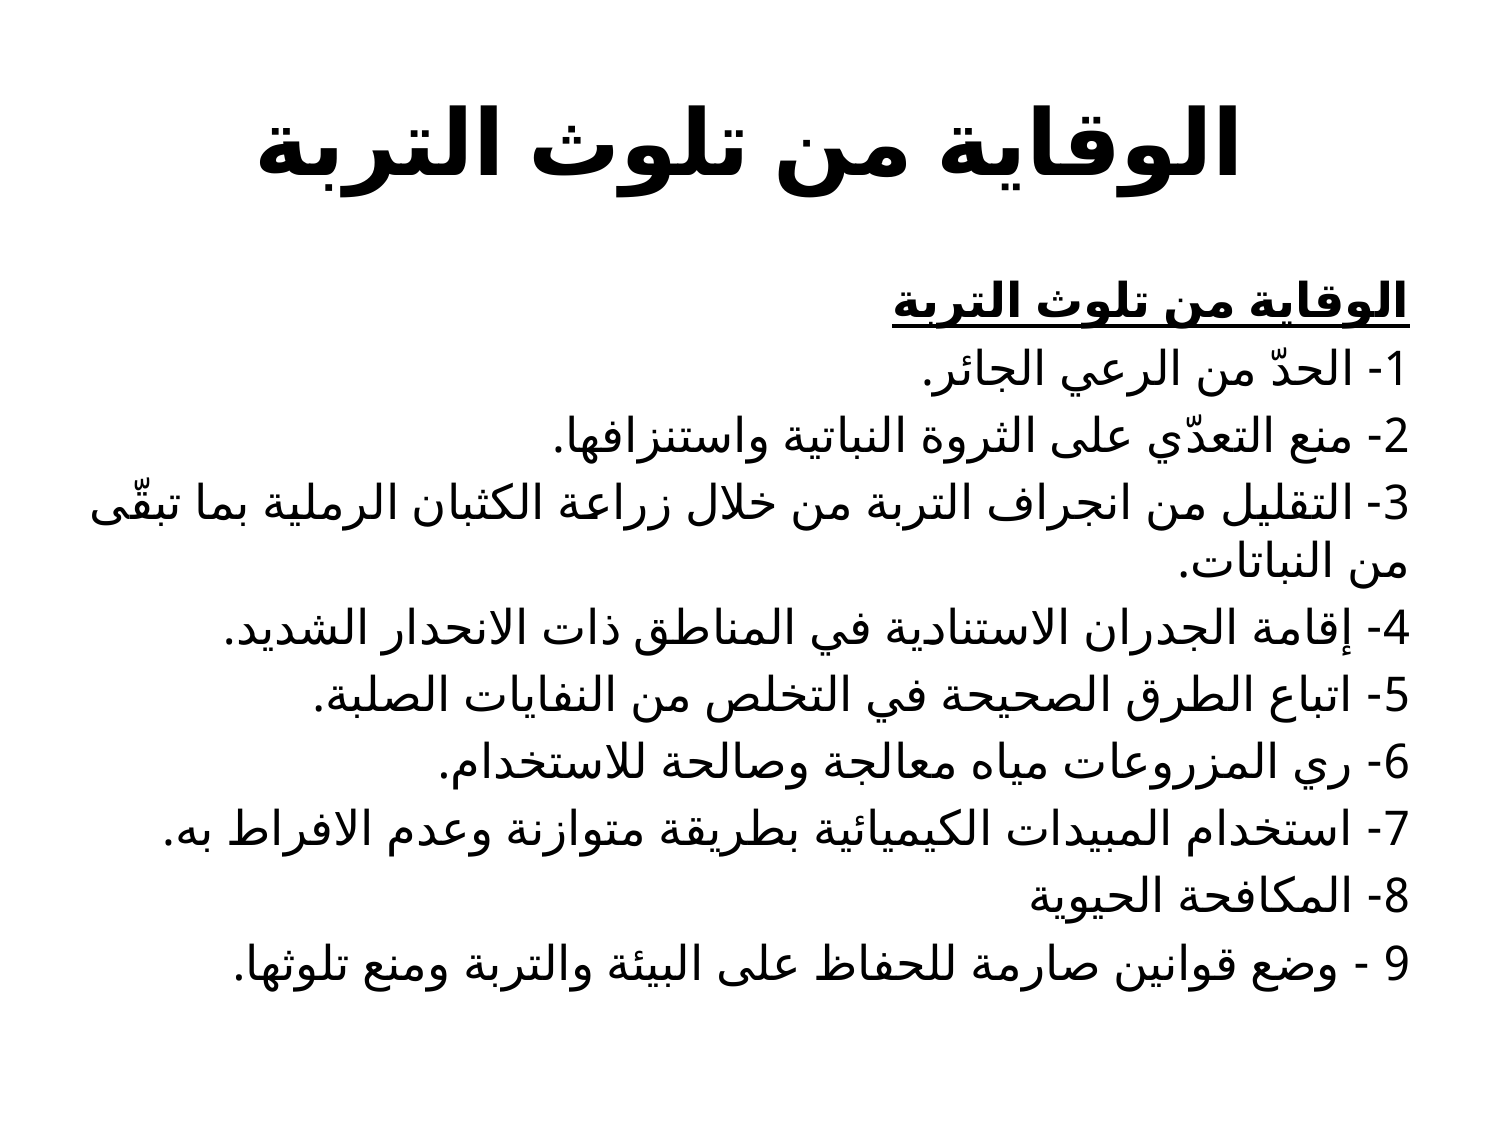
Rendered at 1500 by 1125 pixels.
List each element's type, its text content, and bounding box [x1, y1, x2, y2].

title الوقاية من تلوث التربة [75, 45, 1425, 233]
list الوقاية من تلوث التربة 1- الحدّ من الرعي الجائر. 2- منع التعدّي على الثروة النباتية واستنزافها. 3- التقليل من انجراف التربة من خلال زراعة الكثبان الرملية بما تبقّى من النباتات. 4- إقامة الجدران الاستنادية في المناطق ذات الانحدار الشديد. 5- اتباع الطرق الصحيحة في التخلص من النفايات الصلبة. 6- ري المزروعات مياه معالجة وصالحة للاستخدام. 7- استخدام المبيدات الكيميائية بطريقة متوازنة وعدم الافراط به. 8- المكافحة الحيوية 9 - وضع قوانين صارمة للحفاظ على البيئة والتربة ومنع تلوثها. [75, 262, 1425, 1005]
